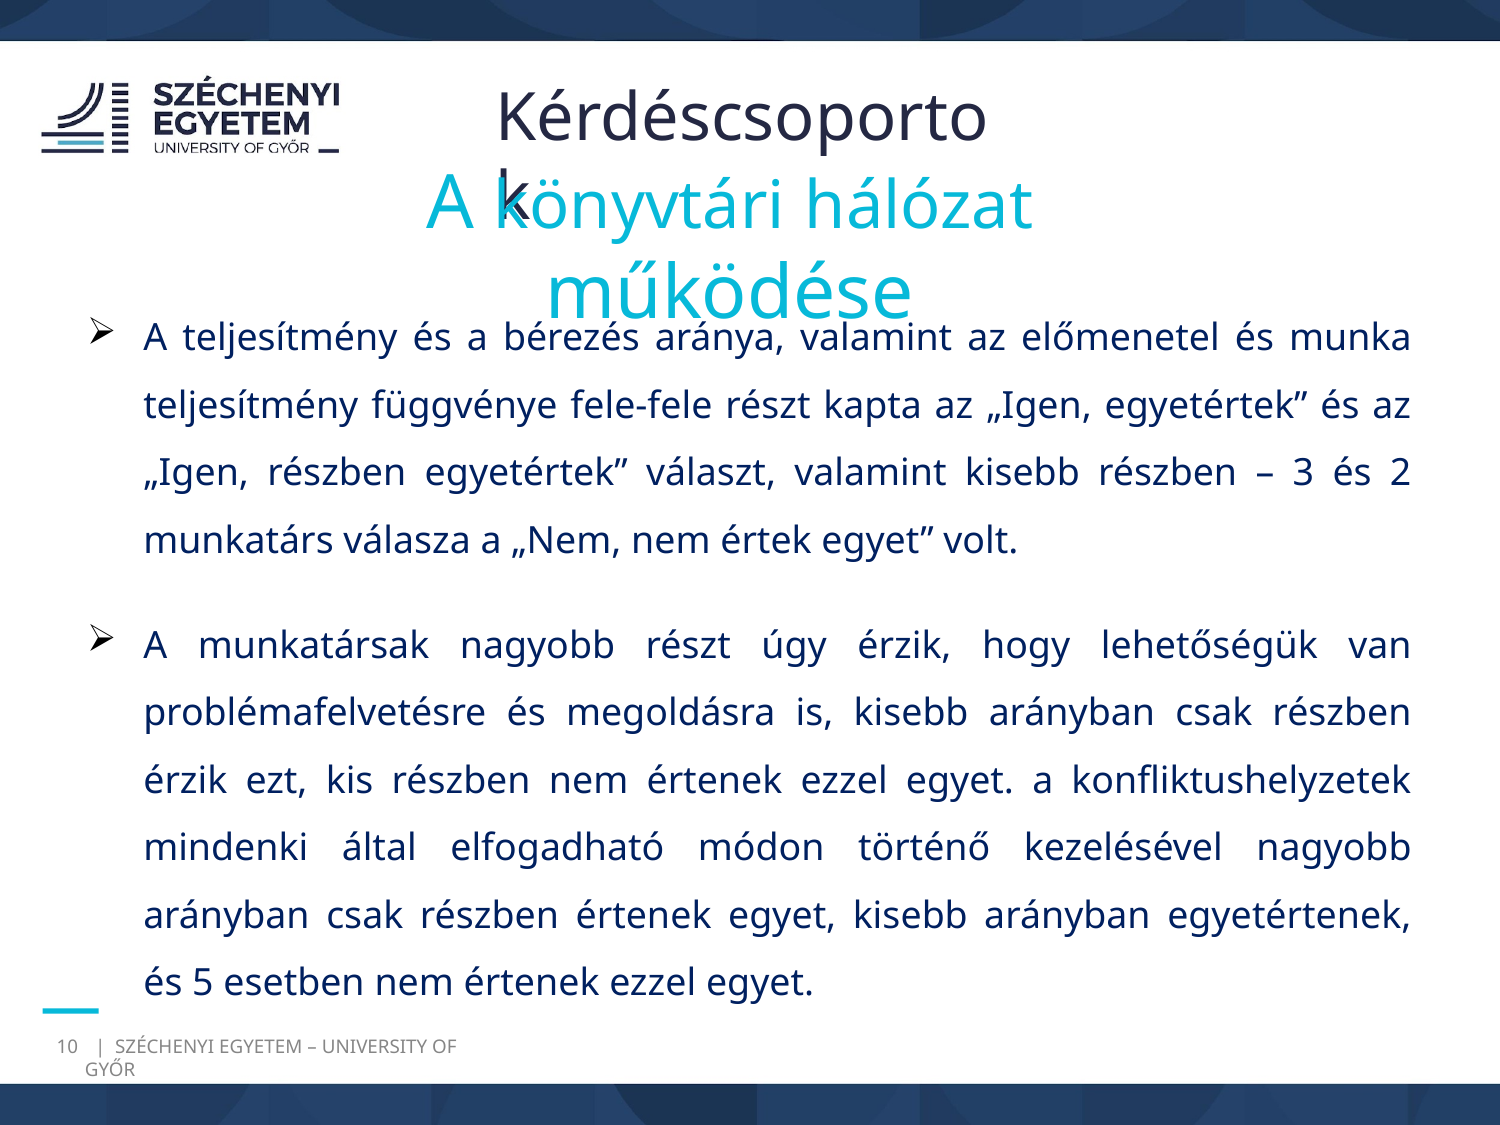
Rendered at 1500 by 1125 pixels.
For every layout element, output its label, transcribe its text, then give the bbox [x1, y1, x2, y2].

text_box A teljesítmény és a bérezés aránya, valamint az előmenetel és munka teljesítmény függvénye fele-fele részt kapta az „Igen, egyetértek” és az „Igen, részben egyetértek” választ, valamint kisebb részben – 3 és 2 munkatárs válasza a „Nem, nem értek egyet” volt. A munkatársak nagyobb részt úgy érzik, hogy lehetőségük van problémafelvetésre és megoldásra is, kisebb arányban csak részben érzik ezt, kis részben nem értenek ezzel egyet. a konfliktushelyzetek mindenki által elfogadható módon történő kezelésével nagyobb arányban csak részben értenek egyet, kisebb arányban egyetértenek, és 5 esetben nem értenek ezzel egyet. [72, 283, 1428, 1011]
text_box A könyvtári hálózat működése [169, 146, 1216, 283]
text_box Kérdéscsoportok [480, 65, 1020, 146]
picture [0, 0, 1500, 1125]
